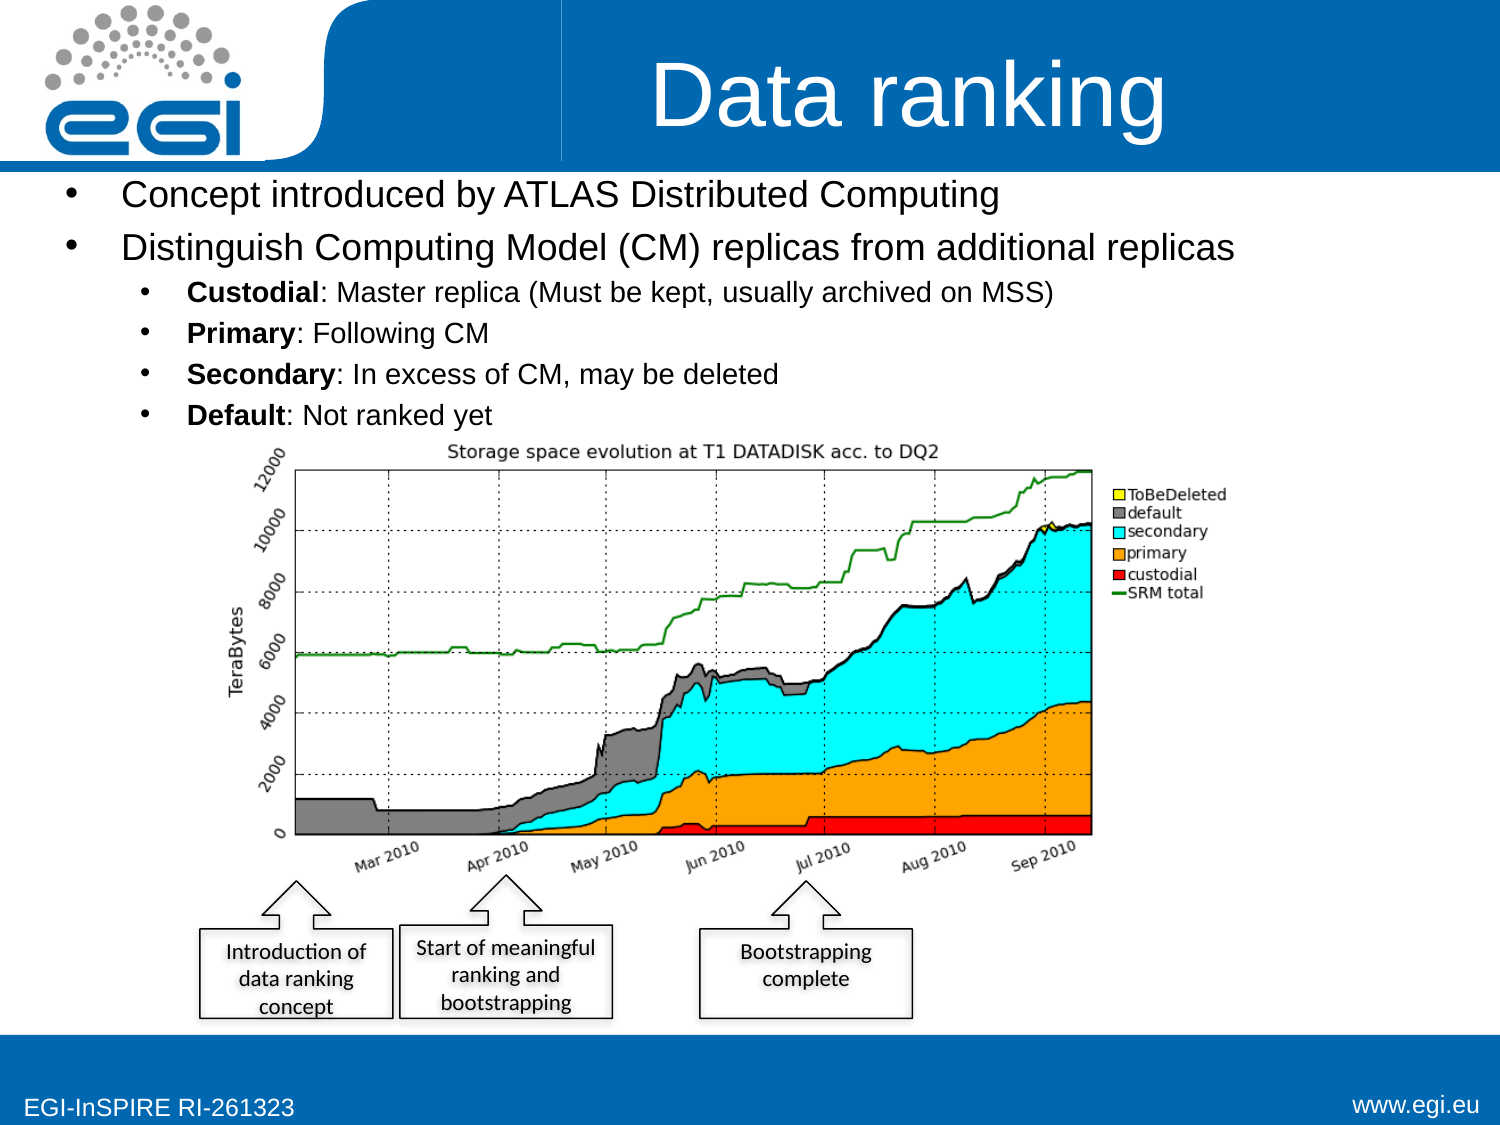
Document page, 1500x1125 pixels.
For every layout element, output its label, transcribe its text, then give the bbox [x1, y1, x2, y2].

title Data ranking [348, 18, 1471, 162]
picture [0, 0, 265, 161]
picture [180, 424, 1319, 881]
text_box Introduction of data ranking concept [199, 890, 394, 1020]
text_box Bootstrapping complete [699, 890, 914, 1020]
list Concept introduced by ATLAS Distributed Computing Distinguish Computing Model (CM) replicas from additional replicas Custodial: Master replica (Must be kept, usually archived on MSS) Primary: Following CM Secondary: In excess of CM, may be deleted Default: Not ranked yet [49, 162, 1500, 413]
text_box Start of meaningful ranking and bootstrapping [399, 890, 614, 1020]
